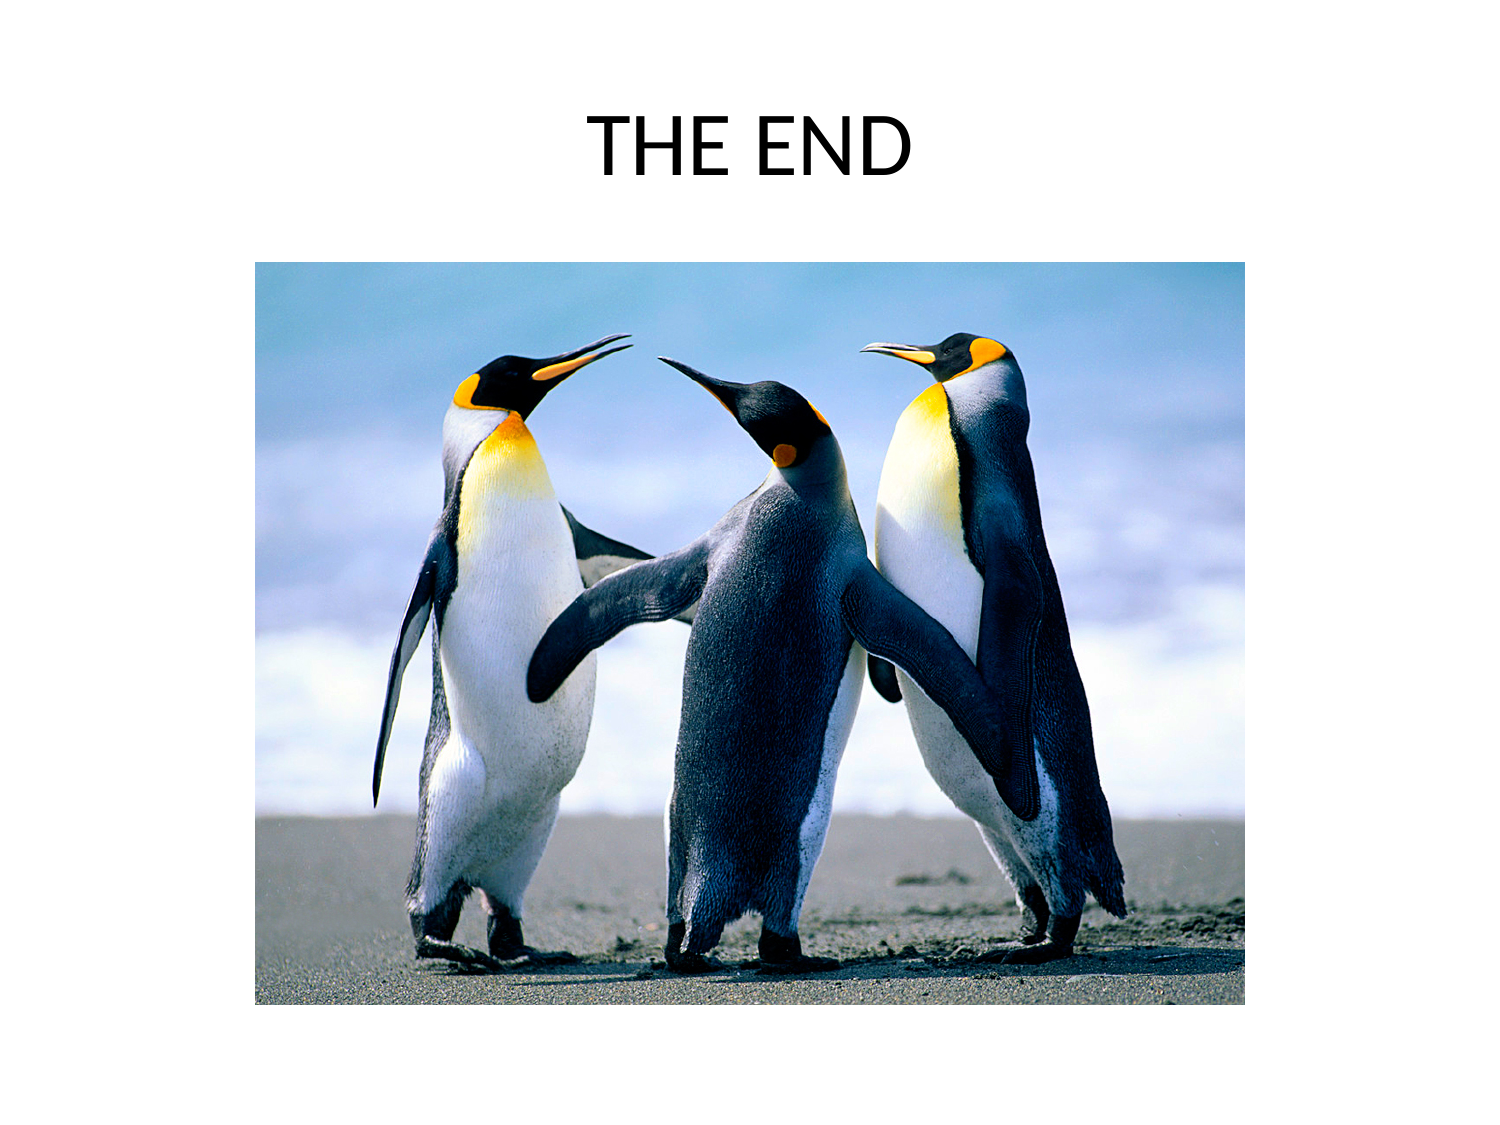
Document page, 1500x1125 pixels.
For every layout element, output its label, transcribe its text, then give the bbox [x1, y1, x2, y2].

title THE END [75, 45, 1425, 233]
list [254, 262, 1246, 1006]
